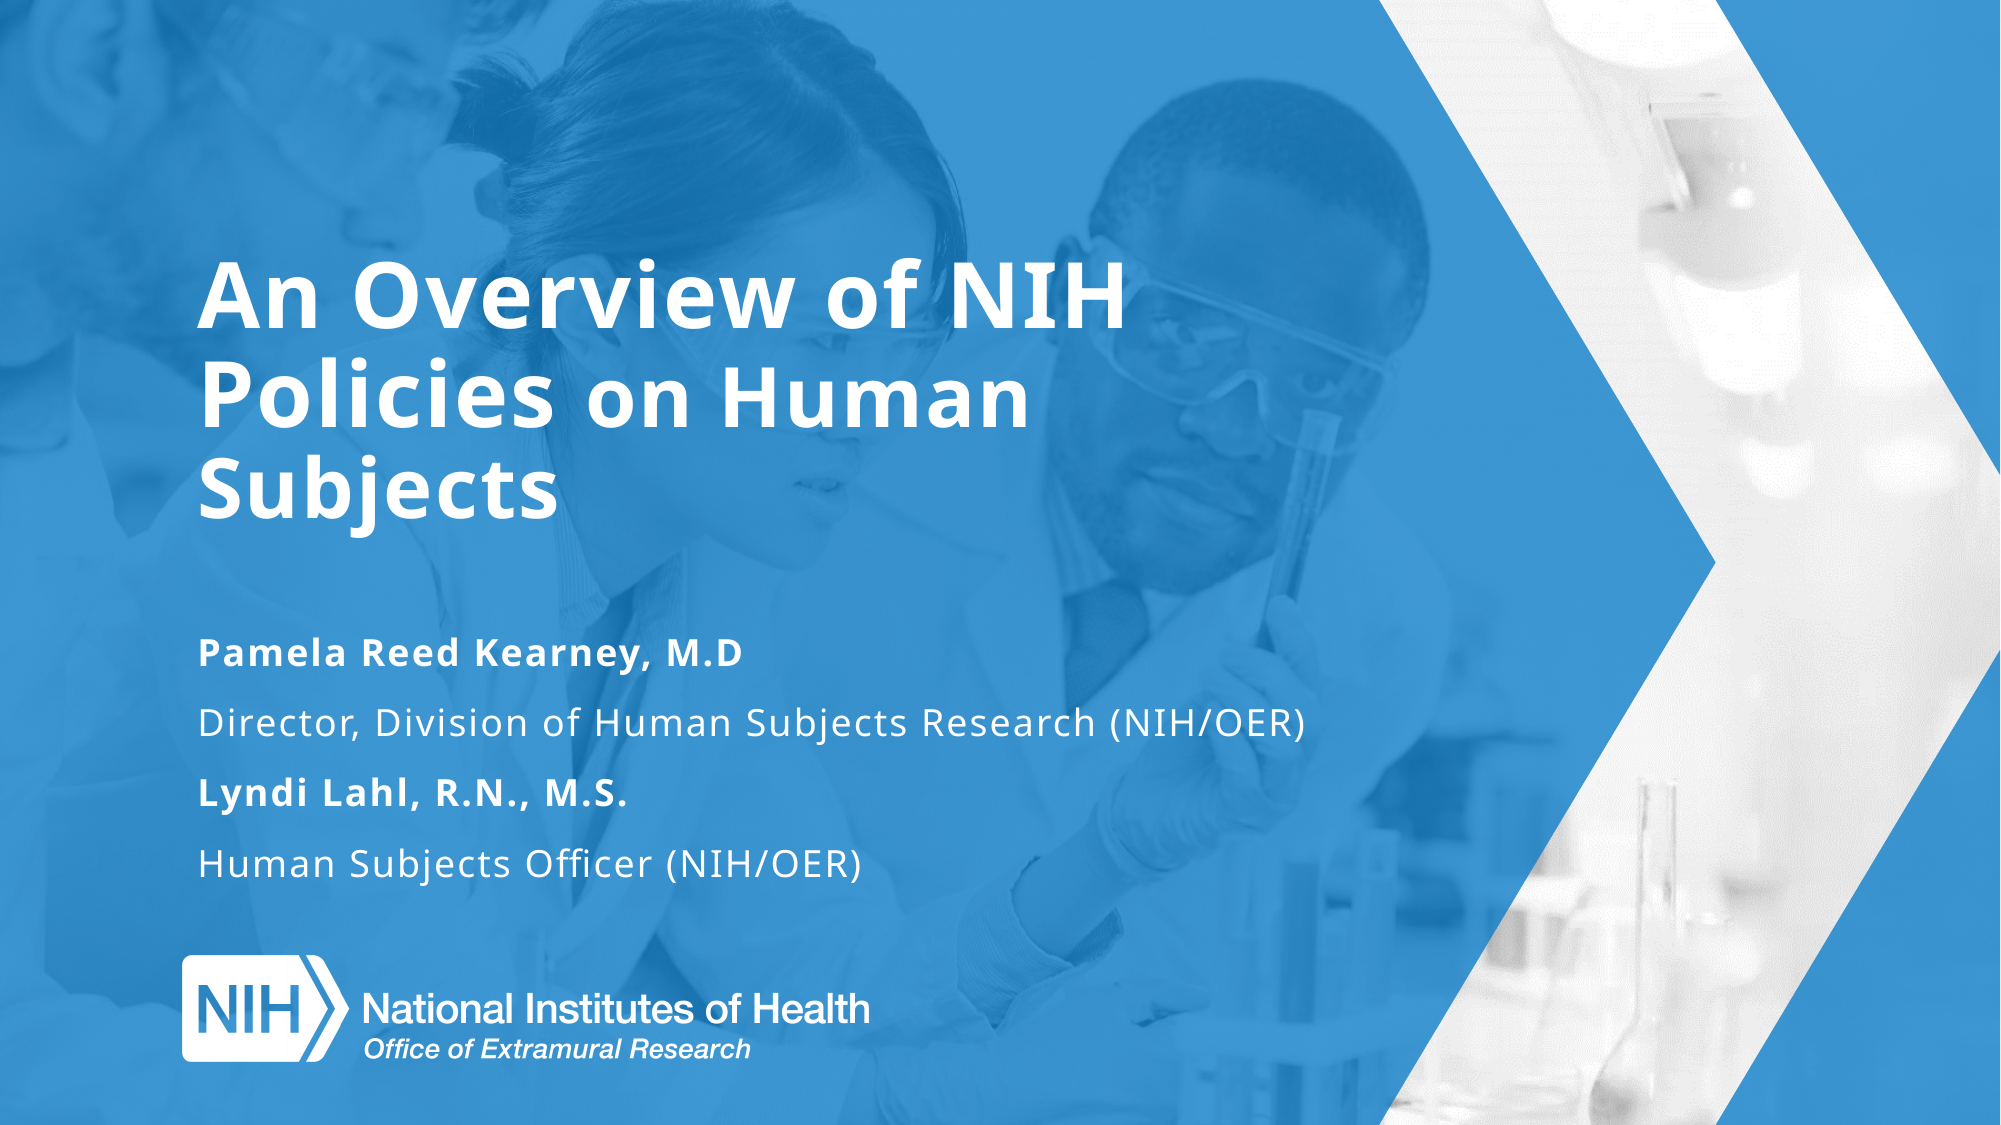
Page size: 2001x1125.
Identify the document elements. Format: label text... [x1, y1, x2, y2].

picture [1380, 0, 2001, 1125]
title An Overview of NIH Policies on Human Subjects [182, 151, 1426, 735]
list Pamela Reed Kearney, M.D Director, Division of Human Subjects Research (NIH/OER) Lyndi Lahl, R.N., M.S. Human Subjects Officer (NIH/OER) [182, 735, 1406, 937]
picture [182, 955, 869, 1062]
